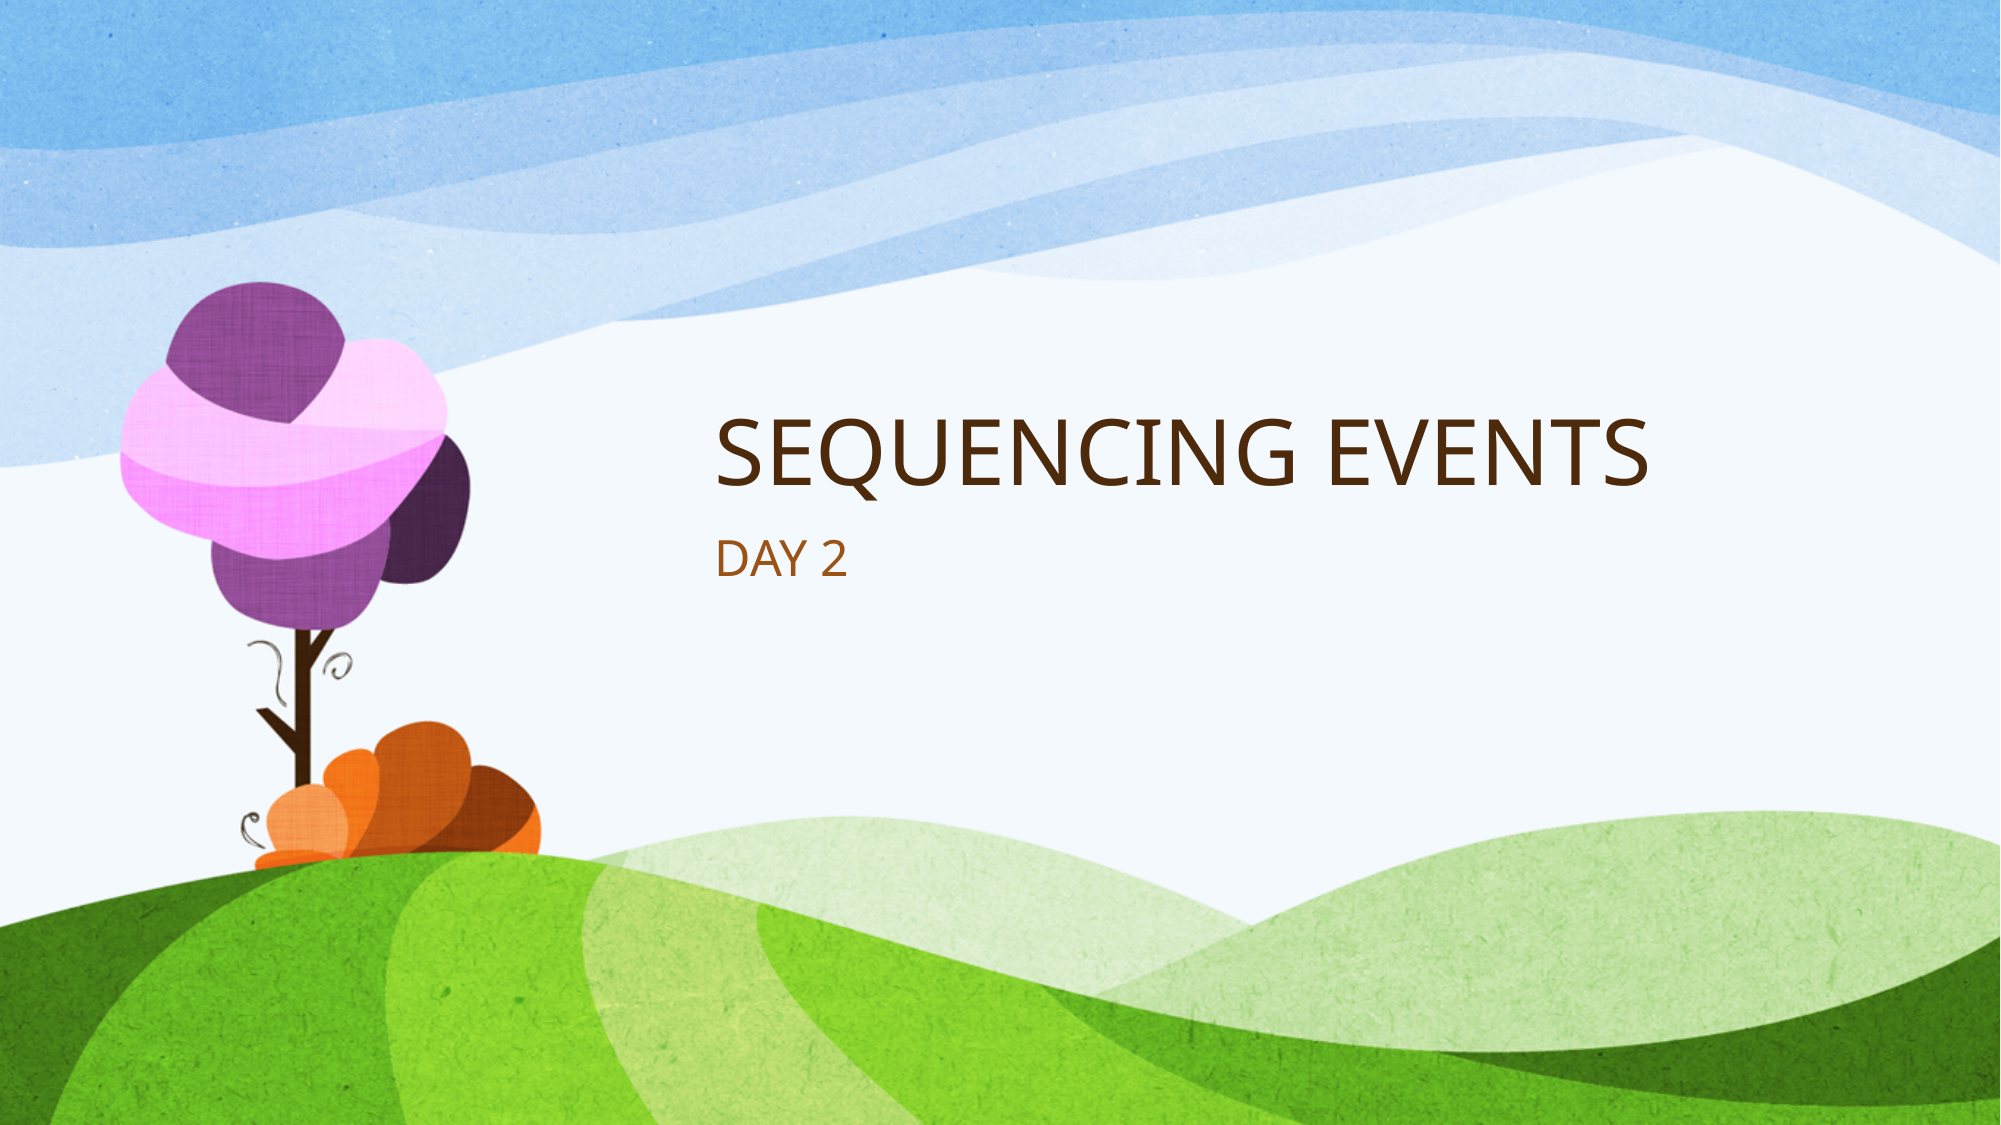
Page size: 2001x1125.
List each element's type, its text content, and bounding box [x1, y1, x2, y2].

title SEQUENCING EVENTS [699, 212, 1825, 513]
list DAY 2 [699, 518, 1825, 669]
picture [0, 0, 2001, 1125]
